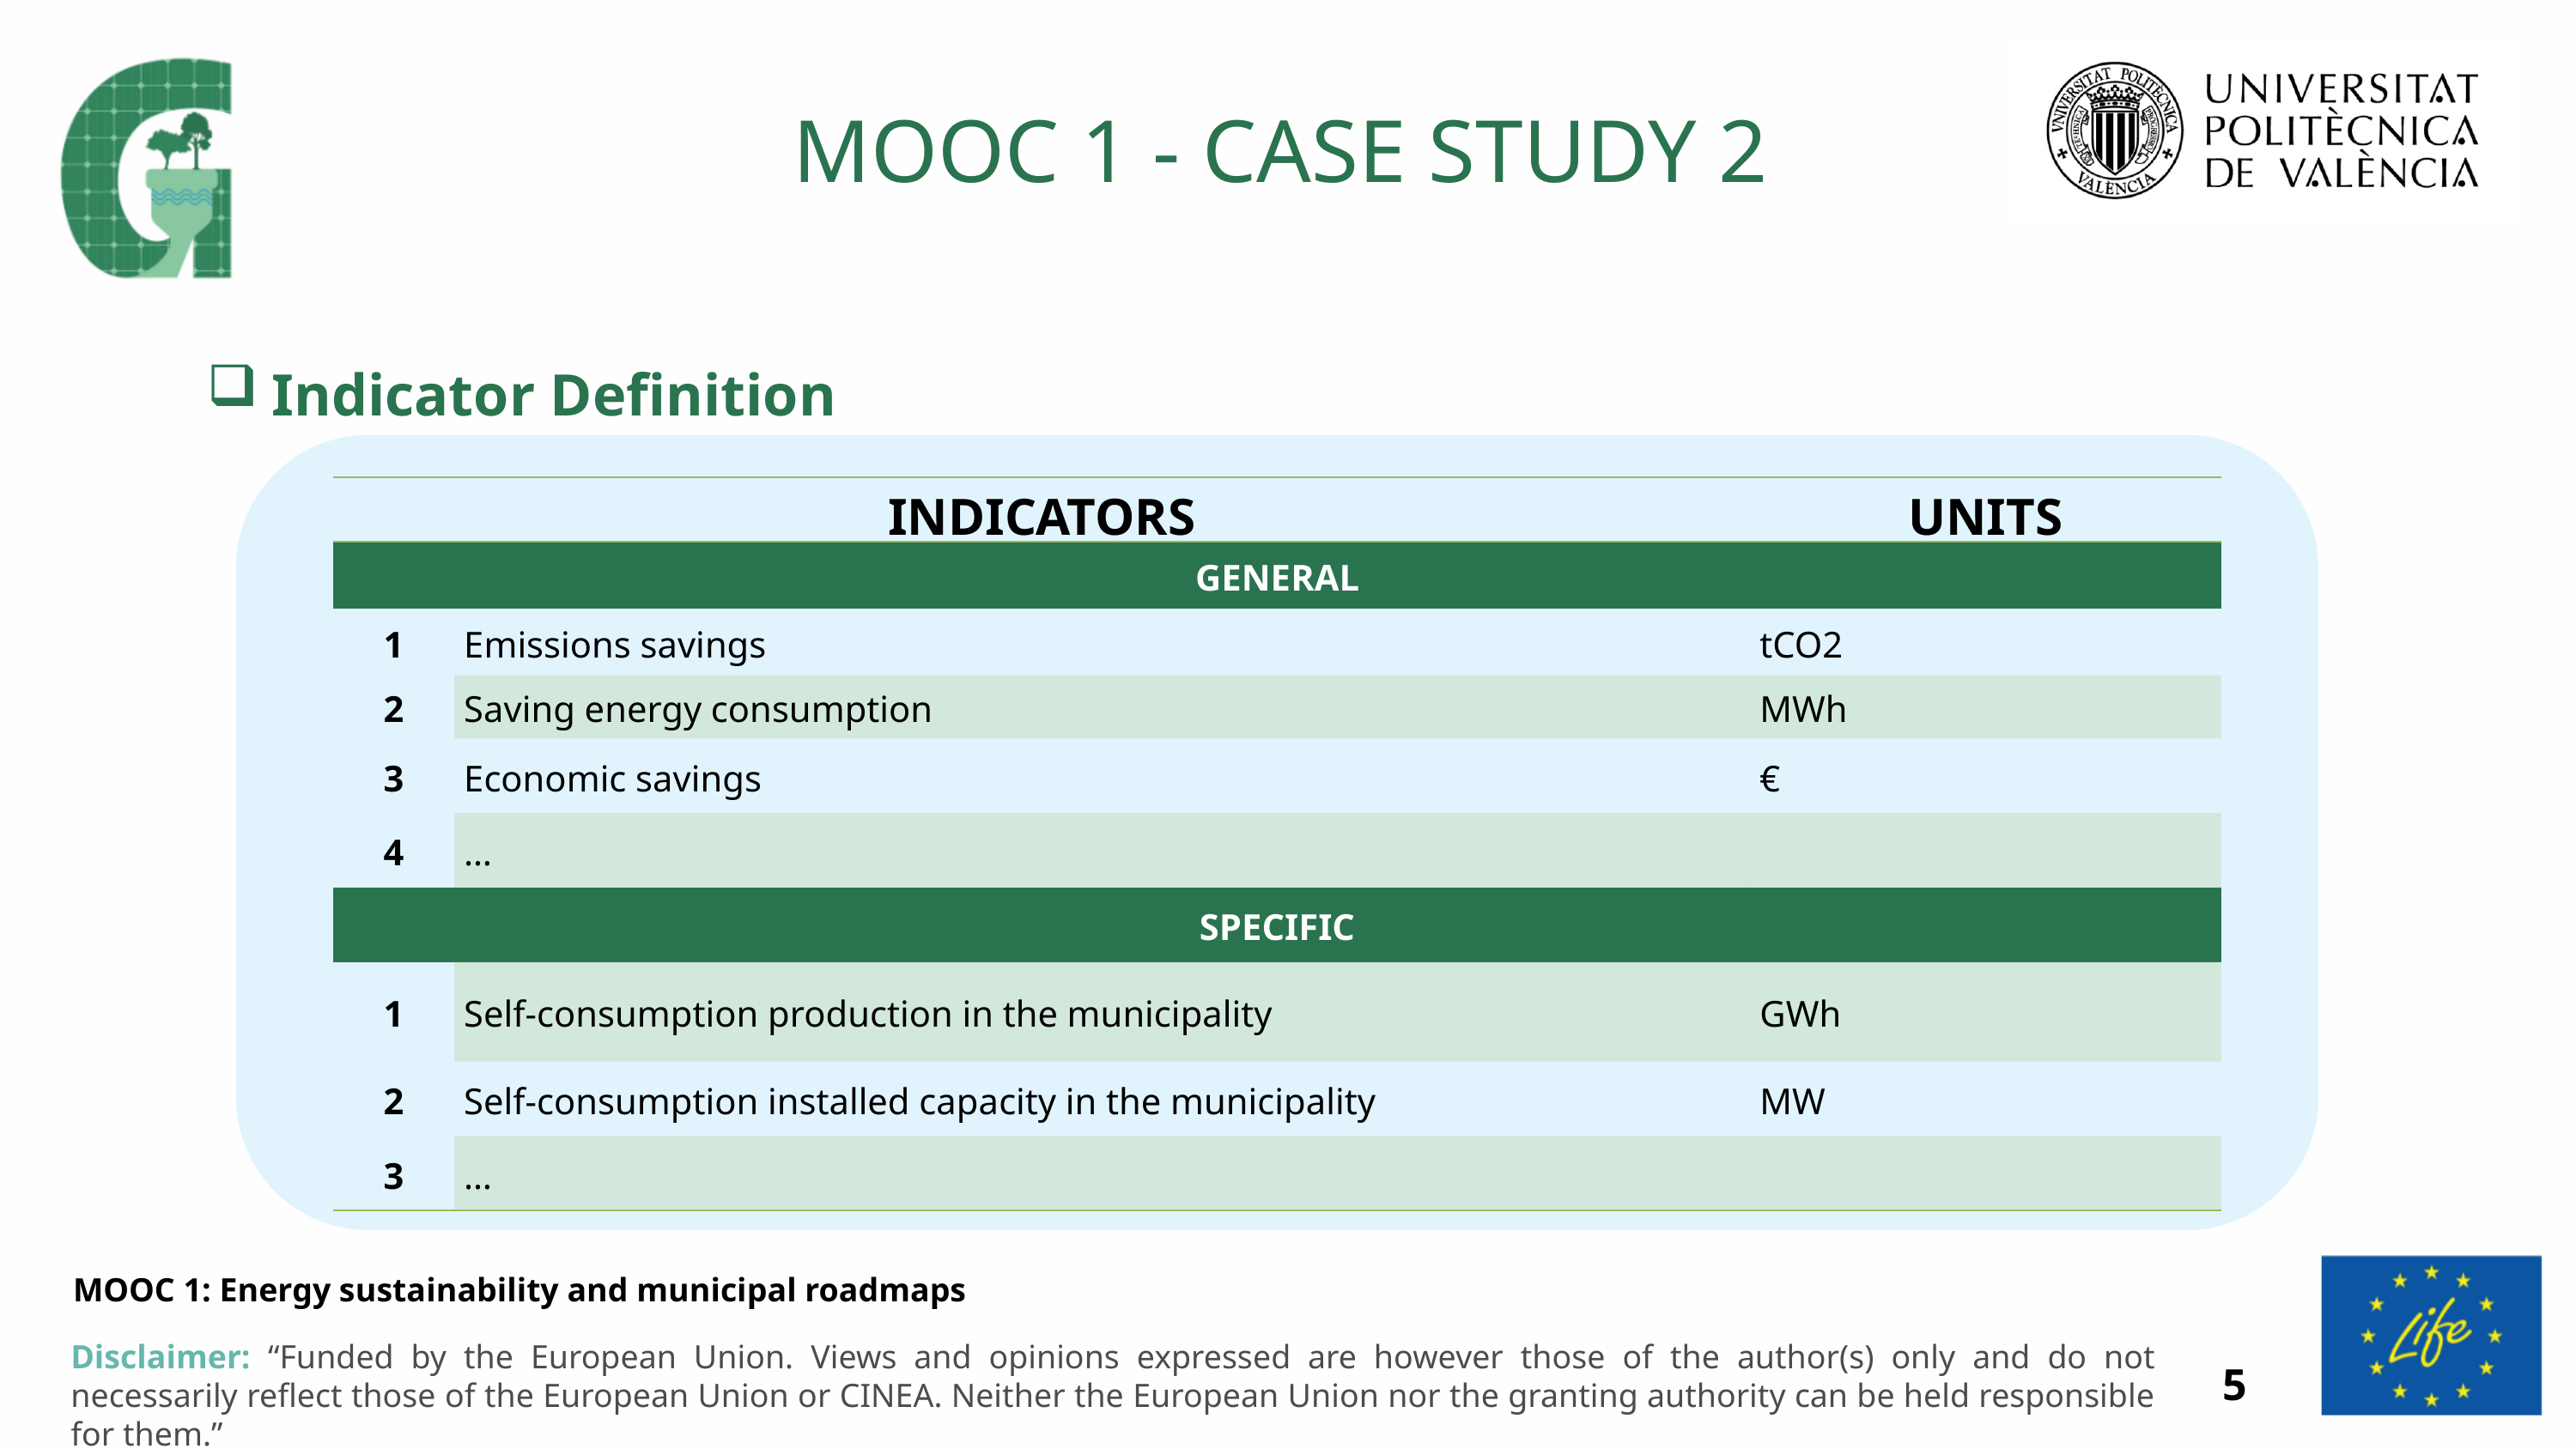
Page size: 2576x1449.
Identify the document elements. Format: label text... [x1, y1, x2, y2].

text_box [643, 679, 1932, 770]
table_cell GWh [1750, 962, 2221, 1062]
table_cell … [454, 1136, 1750, 1210]
table_cell € [1750, 738, 2221, 813]
table_cell Economic savings [454, 738, 1750, 813]
table_cell MWh [1750, 676, 2221, 738]
text_box MOOC 1: Energy sustainability and municipal roadmaps [60, 1263, 1392, 1319]
picture [0, 0, 2576, 1449]
title MOOC 1 - CASE STUDY 2 [276, 39, 2287, 258]
table_cell SPECIFIC [333, 888, 2221, 962]
table_cell 3 [333, 738, 454, 813]
table_cell GENERAL [333, 543, 2221, 609]
table_cell Emissions savings [454, 609, 1750, 676]
table_cell 1 [333, 962, 454, 1062]
table_header INDICATORS [333, 478, 1750, 541]
table_cell 2 [333, 676, 454, 738]
table_cell Self-consumption installed capacity in the municipality [454, 1062, 1750, 1136]
table_cell tCO2 [1750, 609, 2221, 676]
table_header UNITS [1750, 478, 2221, 541]
table_cell 4 [333, 813, 454, 888]
table_cell Self-consumption production in the municipality [454, 962, 1750, 1062]
table_cell … [454, 813, 1750, 888]
text_box Indicator Definition [194, 352, 2245, 434]
table_cell 2 [333, 1062, 454, 1136]
table_cell [1750, 813, 2221, 888]
slide_number 5 [2209, 1351, 2363, 1416]
table_cell 1 [333, 609, 454, 676]
text_box [234, 434, 2321, 1233]
table_cell [1750, 1136, 2221, 1210]
table_cell MW [1750, 1062, 2221, 1136]
table_cell Saving energy consumption [454, 676, 1750, 738]
table_cell 3 [333, 1136, 454, 1210]
